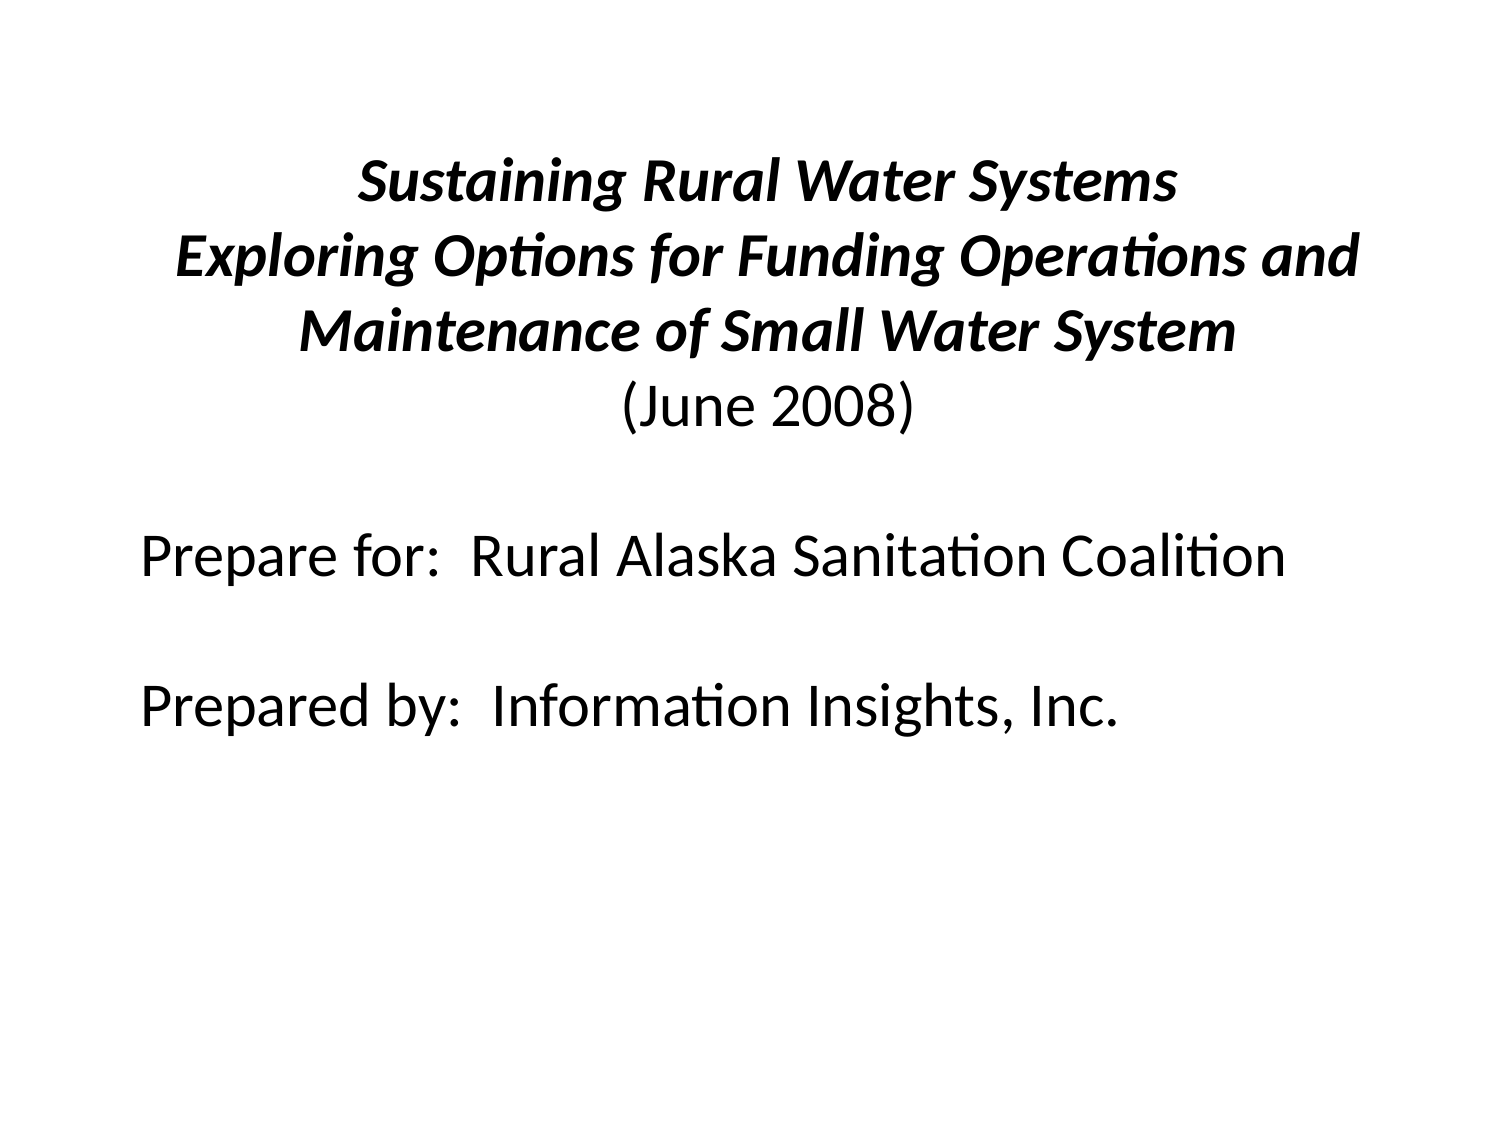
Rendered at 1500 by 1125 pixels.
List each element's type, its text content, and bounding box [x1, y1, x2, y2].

text_box Sustaining Rural Water Systems Exploring Options for Funding Operations and Maintenance of Small Water System (June 2008) Prepare for: Rural Alaska Sanitation Coalition Prepared by: Information Insights, Inc. [124, 131, 1413, 747]
